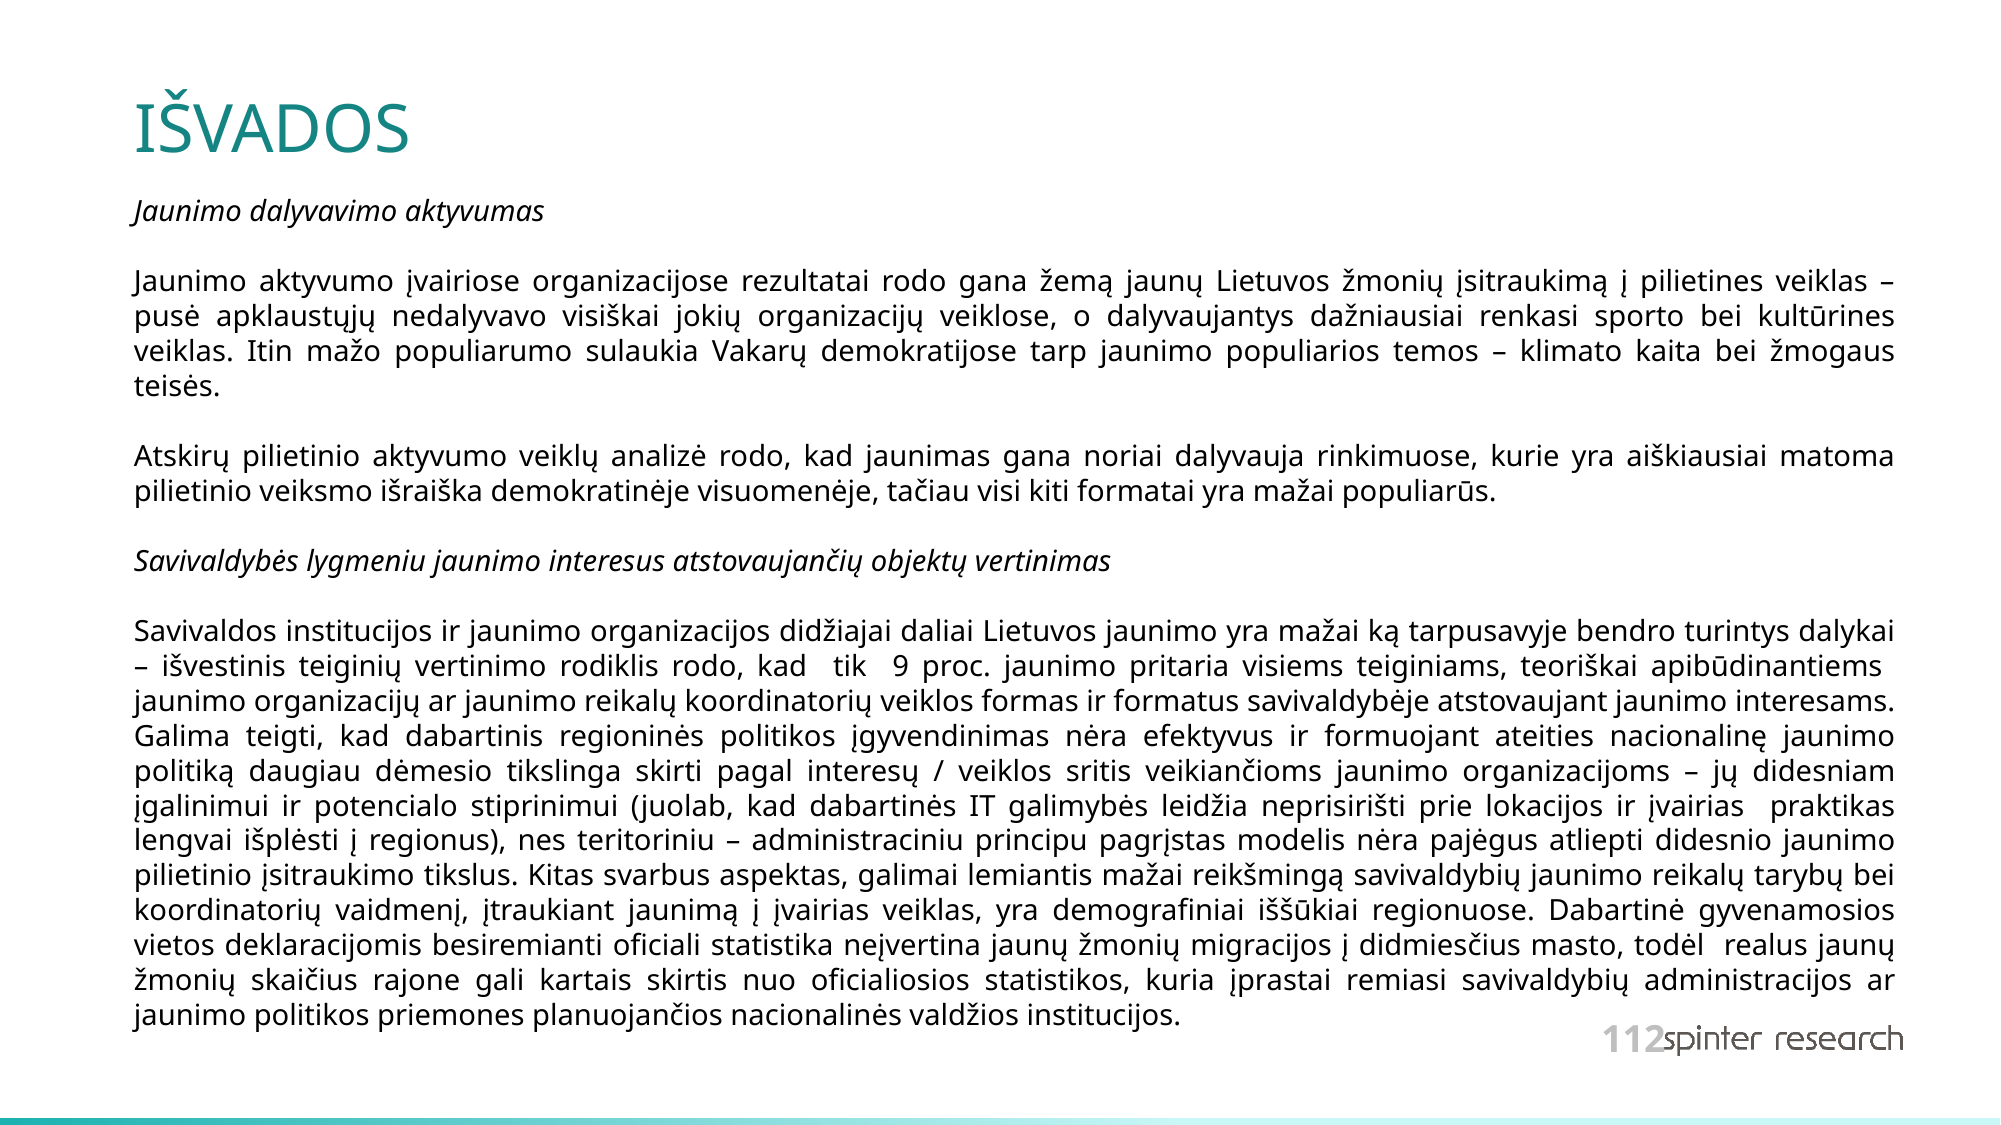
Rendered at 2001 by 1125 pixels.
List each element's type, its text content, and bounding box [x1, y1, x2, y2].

text_box Jaunimo dalyvavimo aktyvumas Jaunimo aktyvumo įvairiose organizacijose rezultatai rodo gana žemą jaunų Lietuvos žmonių įsitraukimą į pilietines veiklas – pusė apklaustųjų nedalyvavo visiškai jokių organizacijų veiklose, o dalyvaujantys dažniausiai renkasi sporto bei kultūrines veiklas. Itin mažo populiarumo sulaukia Vakarų demokratijose tarp jaunimo populiarios temos – klimato kaita bei žmogaus teisės. Atskirų pilietinio aktyvumo veiklų analizė rodo, kad jaunimas gana noriai dalyvauja rinkimuose, kurie yra aiškiausiai matoma pilietinio veiksmo išraiška demokratinėje visuomenėje, tačiau visi kiti formatai yra mažai populiarūs. Savivaldybės lygmeniu jaunimo interesus atstovaujančių objektų vertinimas Savivaldos institucijos ir jaunimo organizacijos didžiajai daliai Lietuvos jaunimo yra mažai ką tarpusavyje bendro turintys dalykai – išvestinis teiginių vertinimo rodiklis rodo, kad tik 9 proc. jaunimo pritaria visiems teiginiams, teoriškai apibūdinantiems jaunimo organizacijų ar jaunimo reikalų koordinatorių veiklos formas ir formatus savivaldybėje atstovaujant jaunimo interesams. Galima teigti, kad dabartinis regioninės politikos įgyvendinimas nėra efektyvus ir formuojant ateities nacionalinę jaunimo politiką daugiau dėmesio tikslinga skirti pagal interesų / veiklos sritis veikiančioms jaunimo organizacijoms – jų didesniam įgalinimui ir potencialo stiprinimui (juolab, kad dabartinės IT galimybės leidžia neprisirišti prie lokacijos ir įvairias praktikas lengvai išplėsti į regionus), nes teritoriniu – administraciniu principu pagrįstas modelis nėra pajėgus atliepti didesnio jaunimo pilietinio įsitraukimo tikslus. Kitas svarbus aspektas, galimai lemiantis mažai reikšmingą savivaldybių jaunimo reikalų tarybų bei koordinatorių vaidmenį, įtraukiant jaunimą į įvairias veiklas, yra demografiniai iššūkiai regionuose. Dabartinė gyvenamosios vietos deklaracijomis besiremianti oficiali statistika neįvertina jaunų žmonių migracijos į didmiesčius masto, todėl realus jaunų žmonių skaičius rajone gali kartais skirtis nuo oficialiosios statistikos, kuria įprastai remiasi savivaldybių administracijos ar jaunimo politikos priemones planuojančios nacionalinės valdžios institucijos. [119, 185, 1912, 1039]
title IŠVADOS [119, 75, 1793, 185]
picture [1658, 1039, 1908, 1059]
